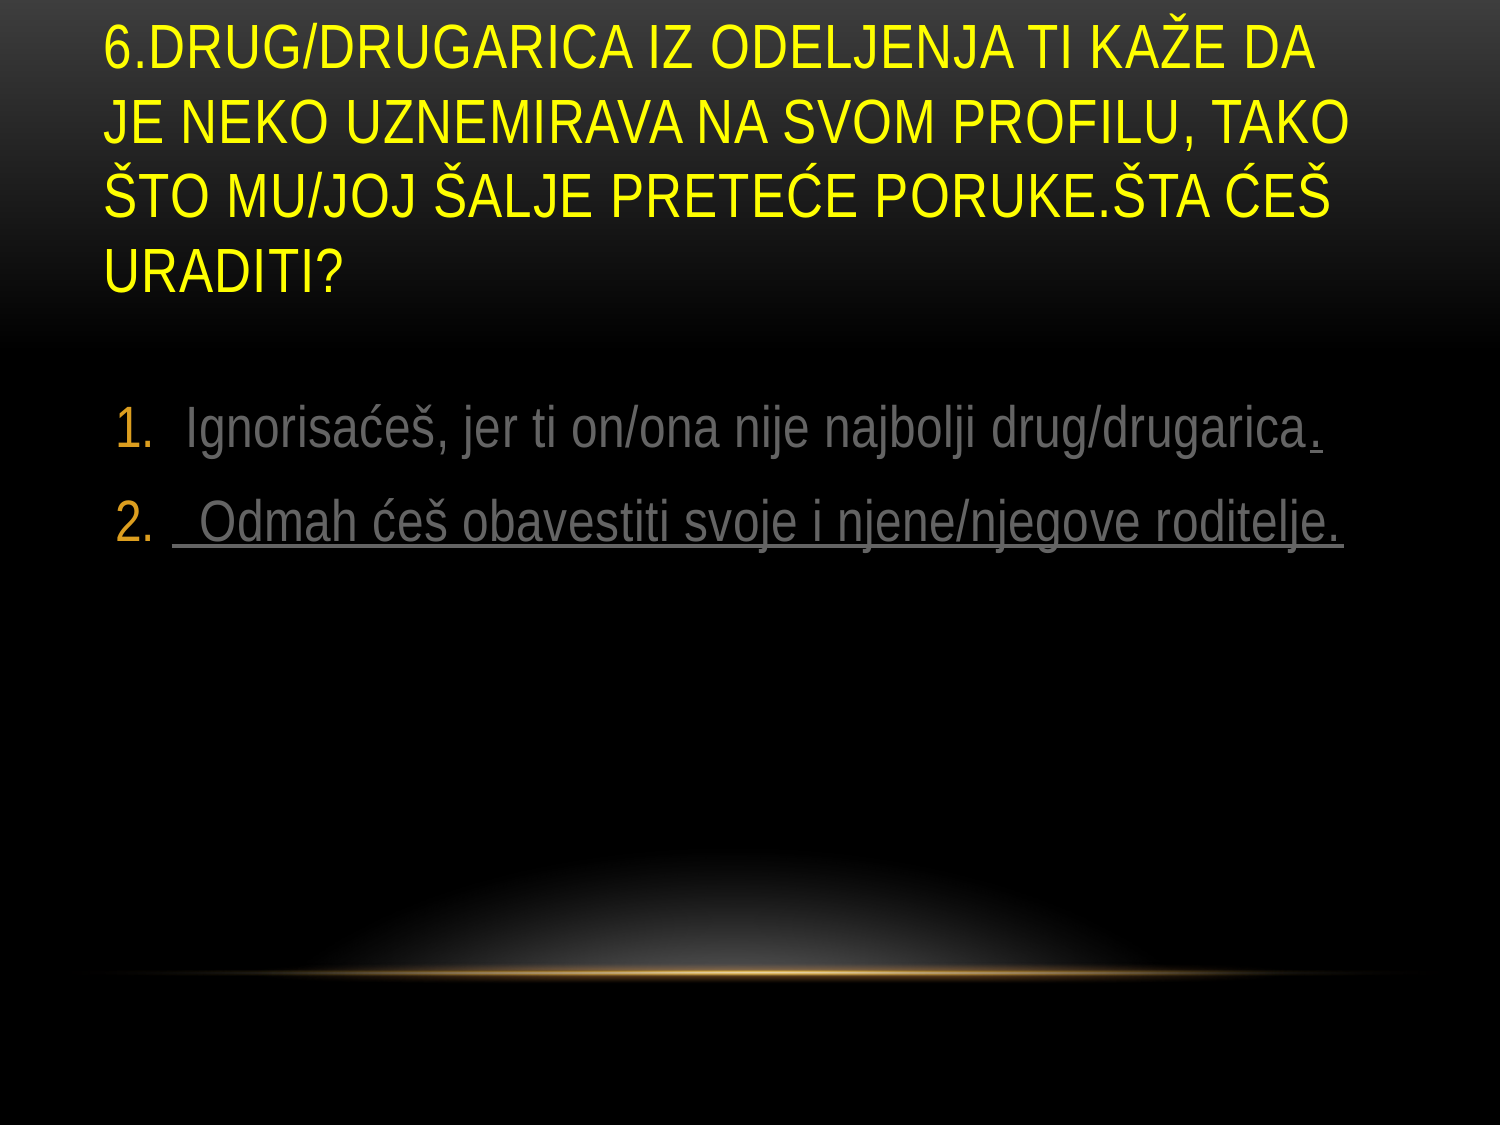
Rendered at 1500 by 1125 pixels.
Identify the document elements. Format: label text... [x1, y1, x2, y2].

picture [0, 0, 1500, 1125]
list Ignorisaćeš, jer ti on/ona nije najbolji drug/drugarica. Odmah ćeš obavestiti svoje i njene/njegove roditelje. [100, 314, 1401, 990]
title 6.Drug/drugarica iz odeljenja ti kaže da je neko uznemirava na svom profilu, tako što mu/joj šalje preteće poruke.Šta ćeš uraditi? [88, 125, 1389, 313]
